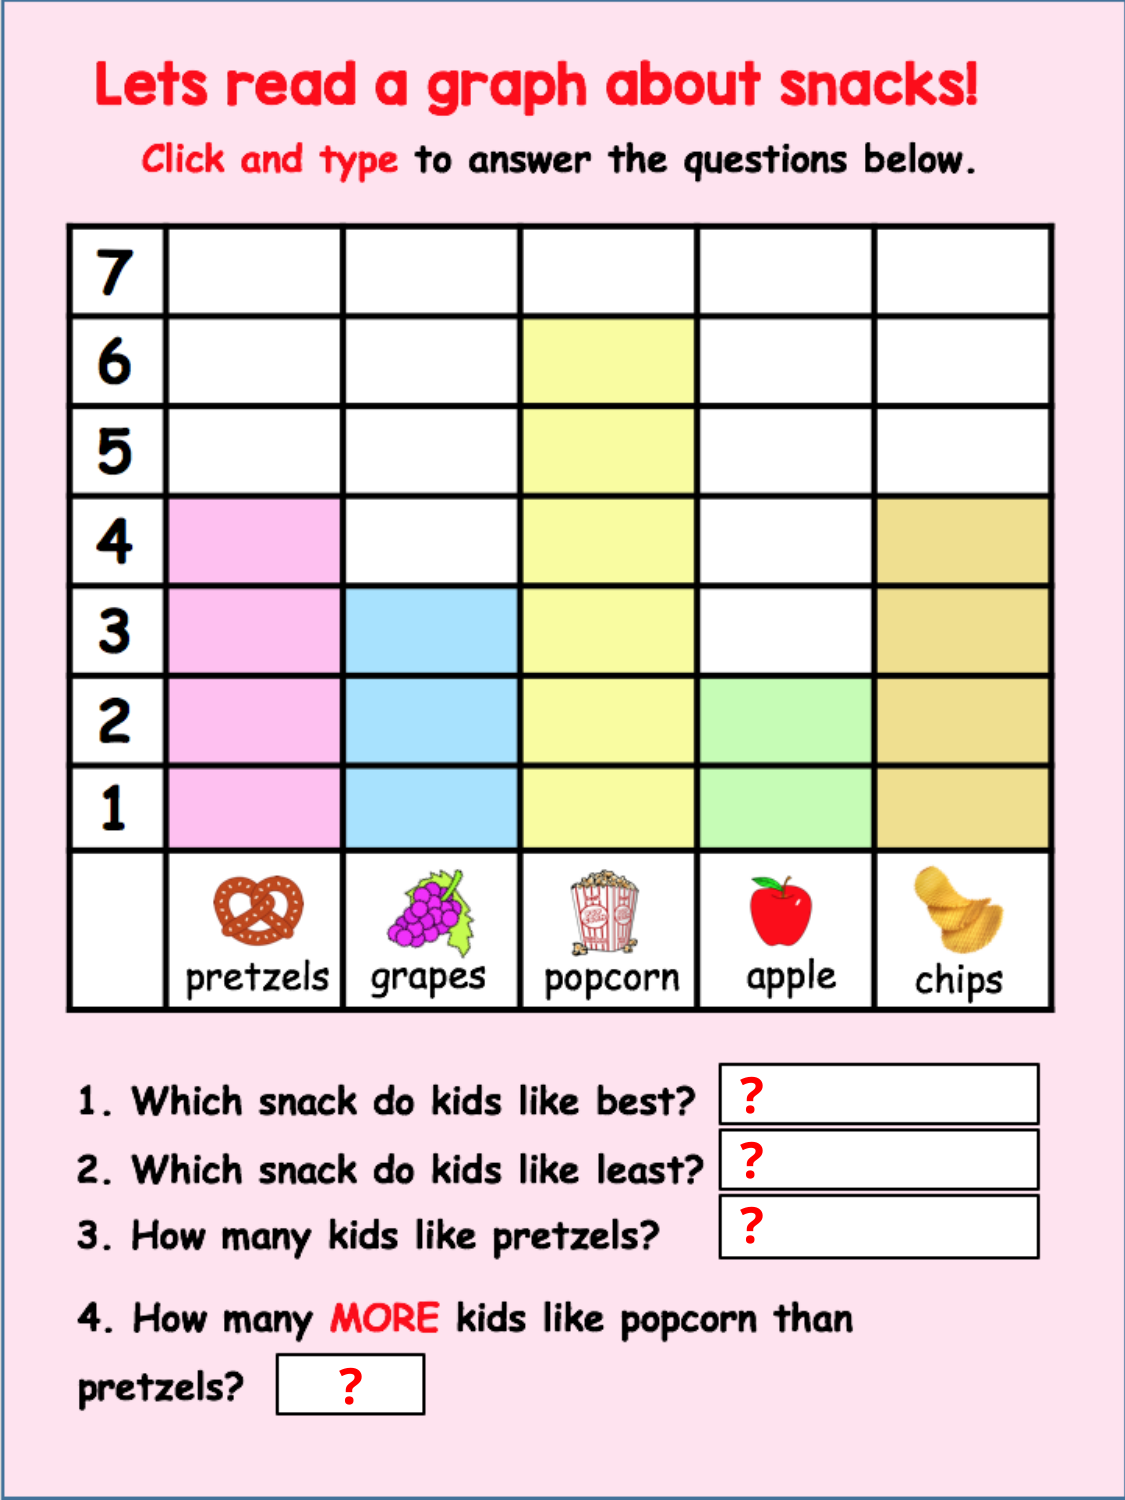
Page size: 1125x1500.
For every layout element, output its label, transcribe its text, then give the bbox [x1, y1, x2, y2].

picture [0, 0, 1125, 1500]
text_box ? [725, 1186, 833, 1262]
text_box ? [725, 1121, 1041, 1196]
text_box ? [725, 1055, 1041, 1121]
text_box ? [277, 1347, 425, 1422]
